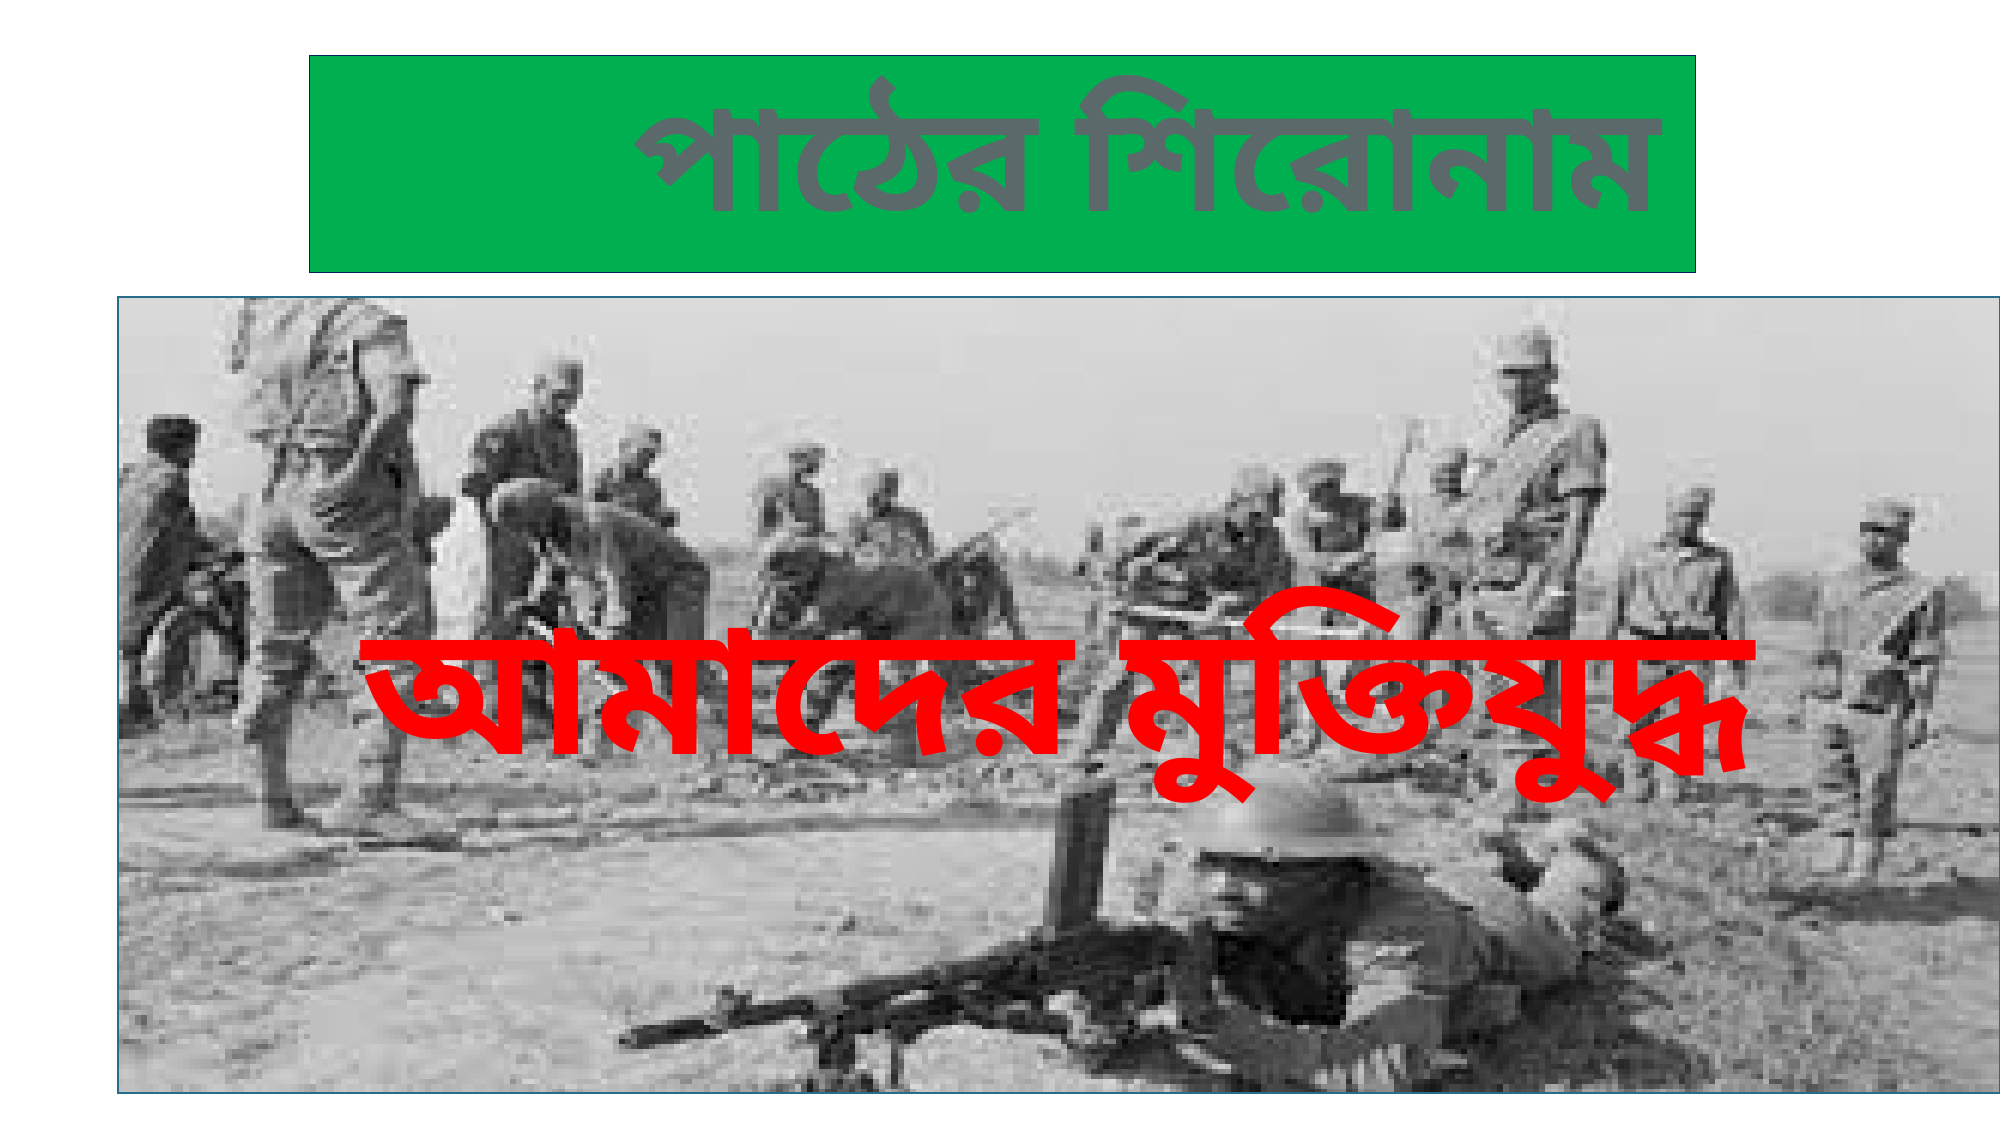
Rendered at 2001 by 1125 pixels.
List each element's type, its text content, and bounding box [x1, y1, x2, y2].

list আমাদের মুক্তিযুদ্ধ [117, 296, 2000, 1094]
title পাঠের শিরোনাম [309, 55, 1696, 273]
